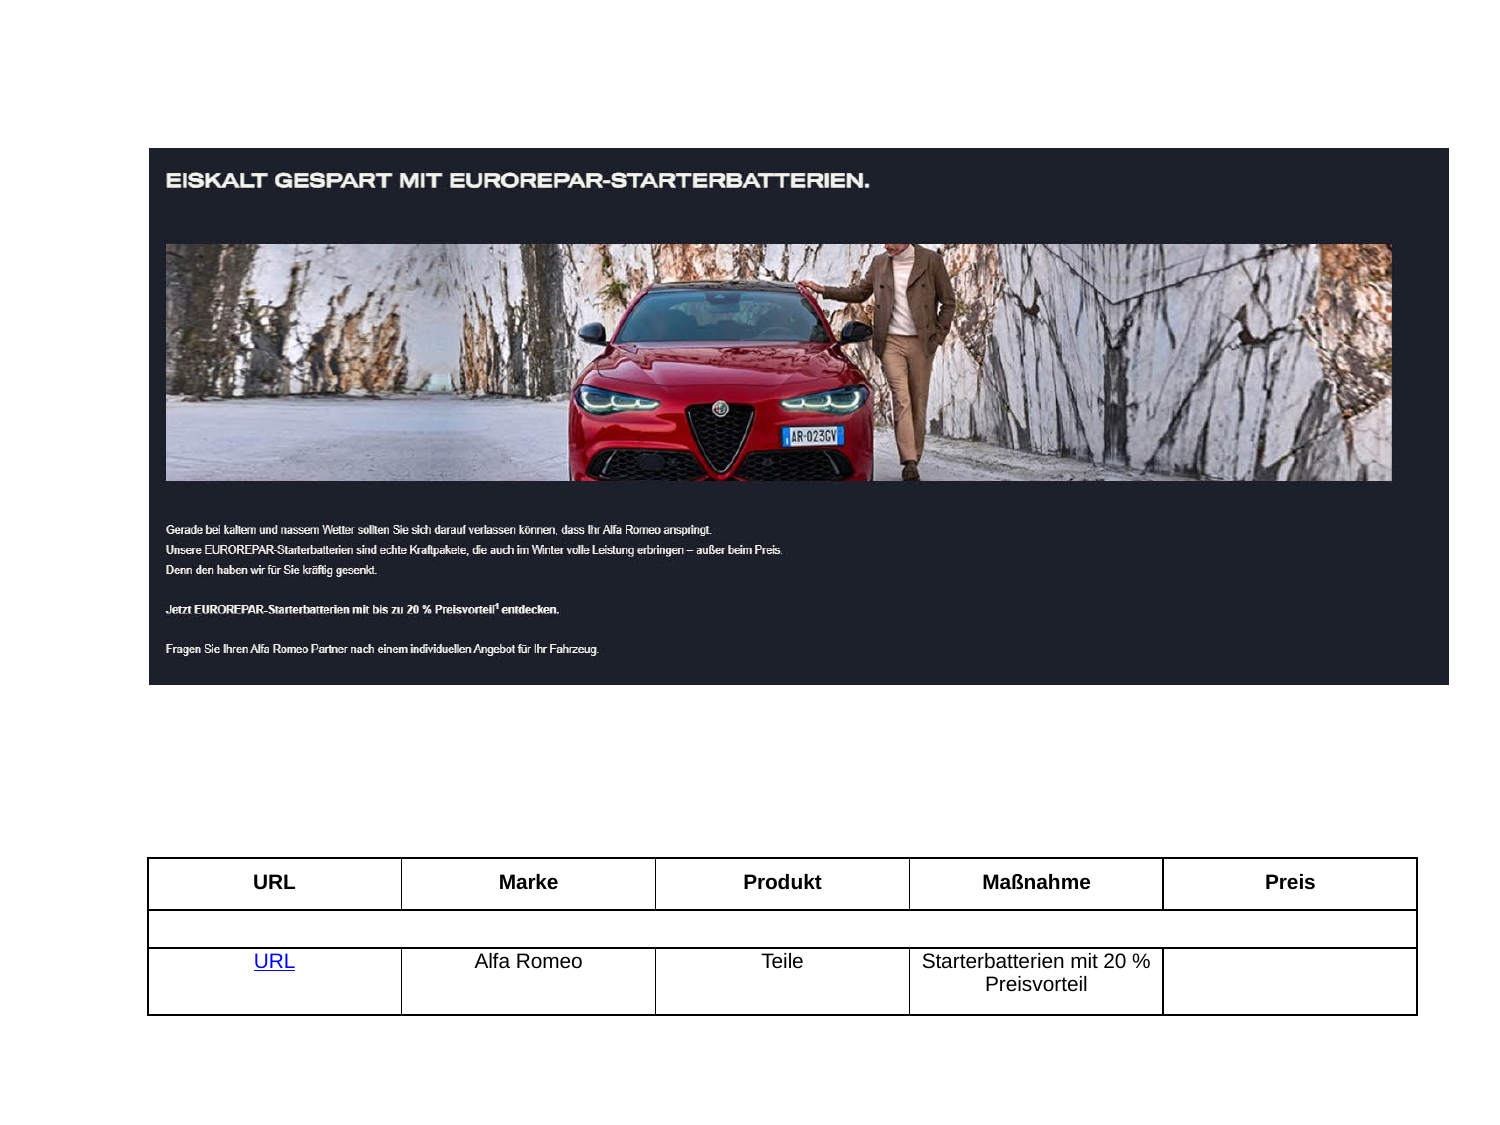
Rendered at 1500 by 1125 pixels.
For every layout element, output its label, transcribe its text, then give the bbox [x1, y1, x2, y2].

table_header Preis [1164, 859, 1416, 909]
table_cell [1164, 949, 1416, 1014]
table_header Produkt [656, 859, 909, 909]
table_header Marke [402, 859, 655, 909]
picture [149, 148, 1449, 685]
table_cell Teile [656, 949, 909, 1014]
table_header URL [149, 859, 401, 909]
table_cell URL [149, 949, 401, 1014]
table_header Maßnahme [910, 859, 1162, 909]
table_cell Alfa Romeo [402, 949, 655, 1014]
table_cell [149, 911, 1416, 947]
table_cell Starterbatterien mit 20 % Preisvorteil [910, 949, 1162, 1014]
